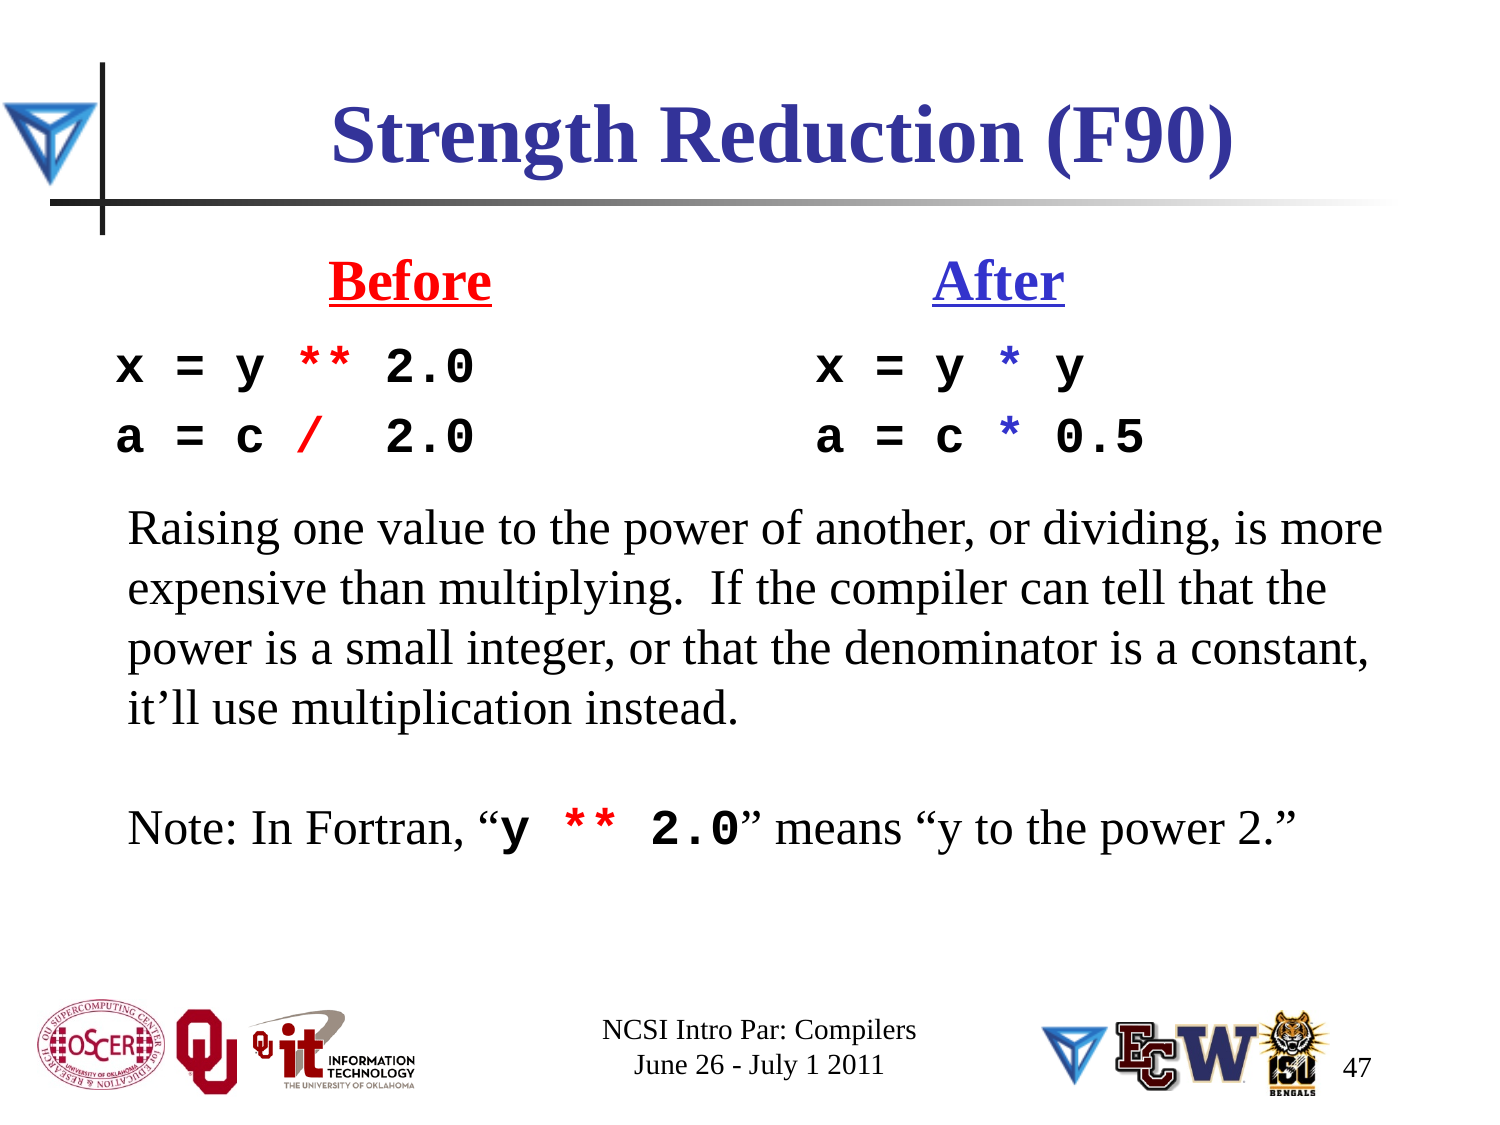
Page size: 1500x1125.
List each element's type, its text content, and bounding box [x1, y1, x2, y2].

picture [1254, 1010, 1330, 1015]
list x = y ** 2.0 a = c / 2.0 [99, 324, 636, 526]
text_box After [917, 234, 1080, 320]
picture [1088, 1021, 1174, 1091]
picture [37, 999, 165, 1090]
slide_number 47 [1174, 1015, 1388, 1091]
text_box Before [313, 234, 508, 320]
picture [1254, 1091, 1330, 1096]
text_box x = y * y a = c * 0.5 [799, 324, 1325, 487]
text_box Raising one value to the power of another, or dividing, is more expensive than multiplying. If the compiler can tell that the power is a small integer, or that the denominator is a constant, it’ll use multiplication instead. Note: In Fortran, “y ** 2.0” means “y to the power 2.” [112, 487, 1413, 863]
picture [0, 99, 99, 190]
title Strength Reduction (F90) [124, 74, 1442, 187]
picture [174, 999, 425, 1099]
footer NCSI Intro Par: Compilers June 26 - July 1 2011 [431, 1012, 1088, 1088]
